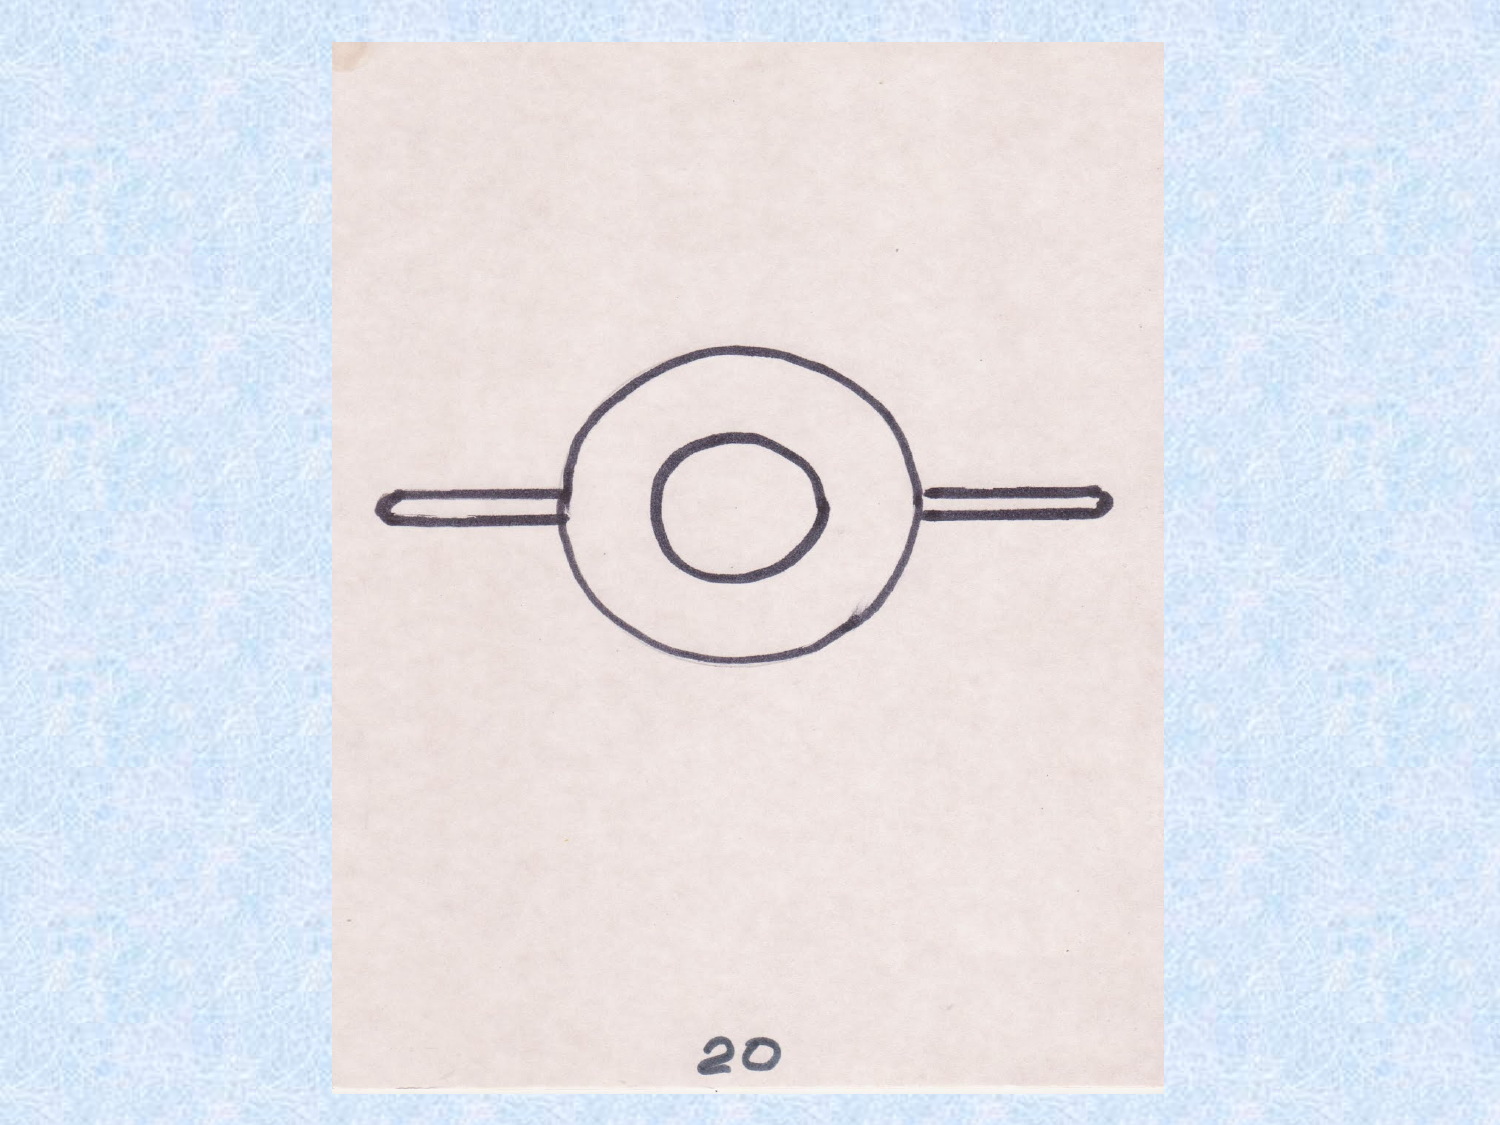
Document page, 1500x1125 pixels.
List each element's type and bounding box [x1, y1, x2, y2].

list [332, 42, 1164, 1095]
picture [0, 0, 1500, 1125]
